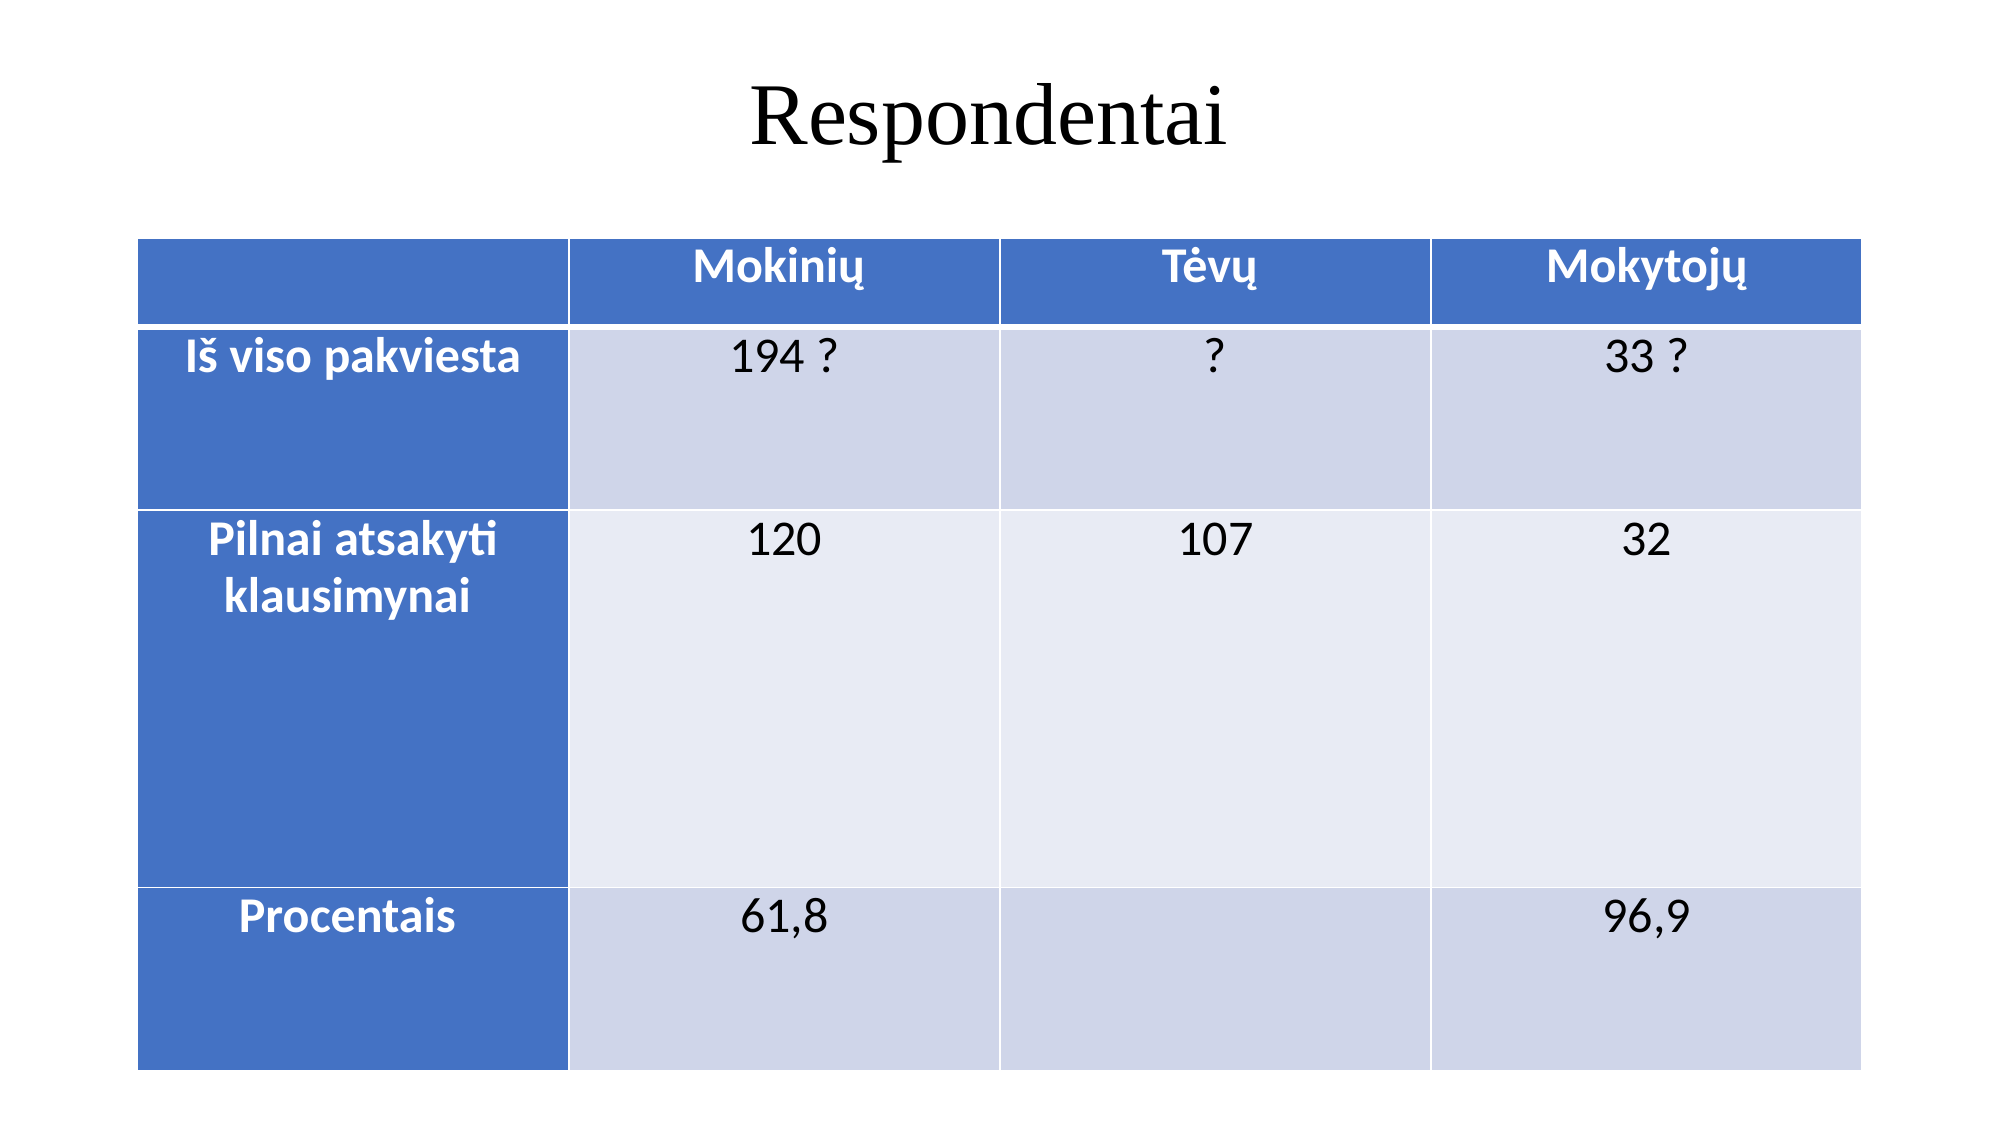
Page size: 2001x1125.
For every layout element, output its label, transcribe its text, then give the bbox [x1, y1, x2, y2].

table_header Tėvų [1001, 239, 1430, 324]
table_header Mokytojų [1432, 239, 1861, 324]
table_header [138, 239, 568, 324]
table_cell 33 ? [1432, 330, 1861, 509]
table_header Mokinių [570, 239, 999, 324]
table_cell 194 ? [570, 330, 999, 509]
table_cell 96,9 [1432, 888, 1861, 1070]
table_cell Iš viso pakviesta [138, 330, 568, 509]
table_cell 61,8 [570, 888, 999, 1070]
table_cell ? [1001, 330, 1430, 509]
table_cell 120 [570, 511, 999, 887]
table_cell Procentais [138, 888, 568, 1070]
table_cell [1001, 888, 1430, 1070]
table_cell Pilnai atsakyti klausimynai [138, 511, 568, 887]
title Respondentai [137, 59, 1863, 237]
table_cell 32 [1432, 511, 1861, 887]
table_cell 107 [1001, 511, 1430, 887]
